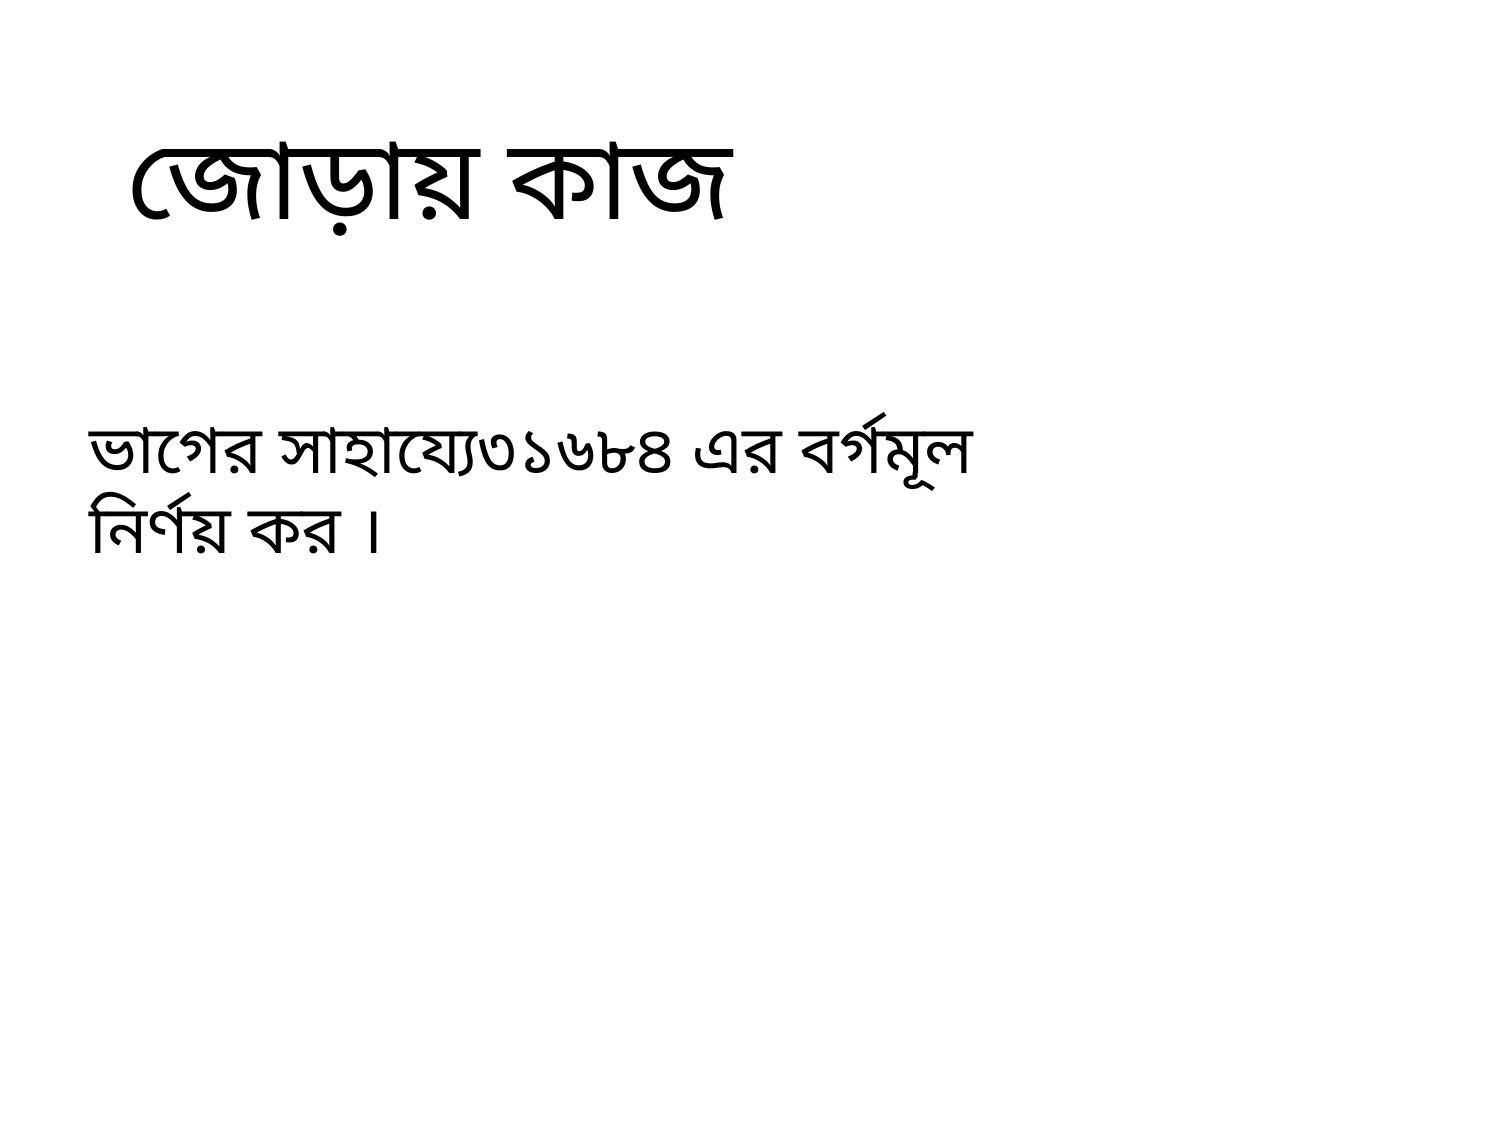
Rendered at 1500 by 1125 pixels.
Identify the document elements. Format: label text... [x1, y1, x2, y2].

text_box ভাগের সাহায্যে৩১৬৮৪ এর বর্গমূল নির্ণয় কর । [74, 399, 1125, 575]
text_box জোড়ায় কাজ [112, 99, 963, 250]
